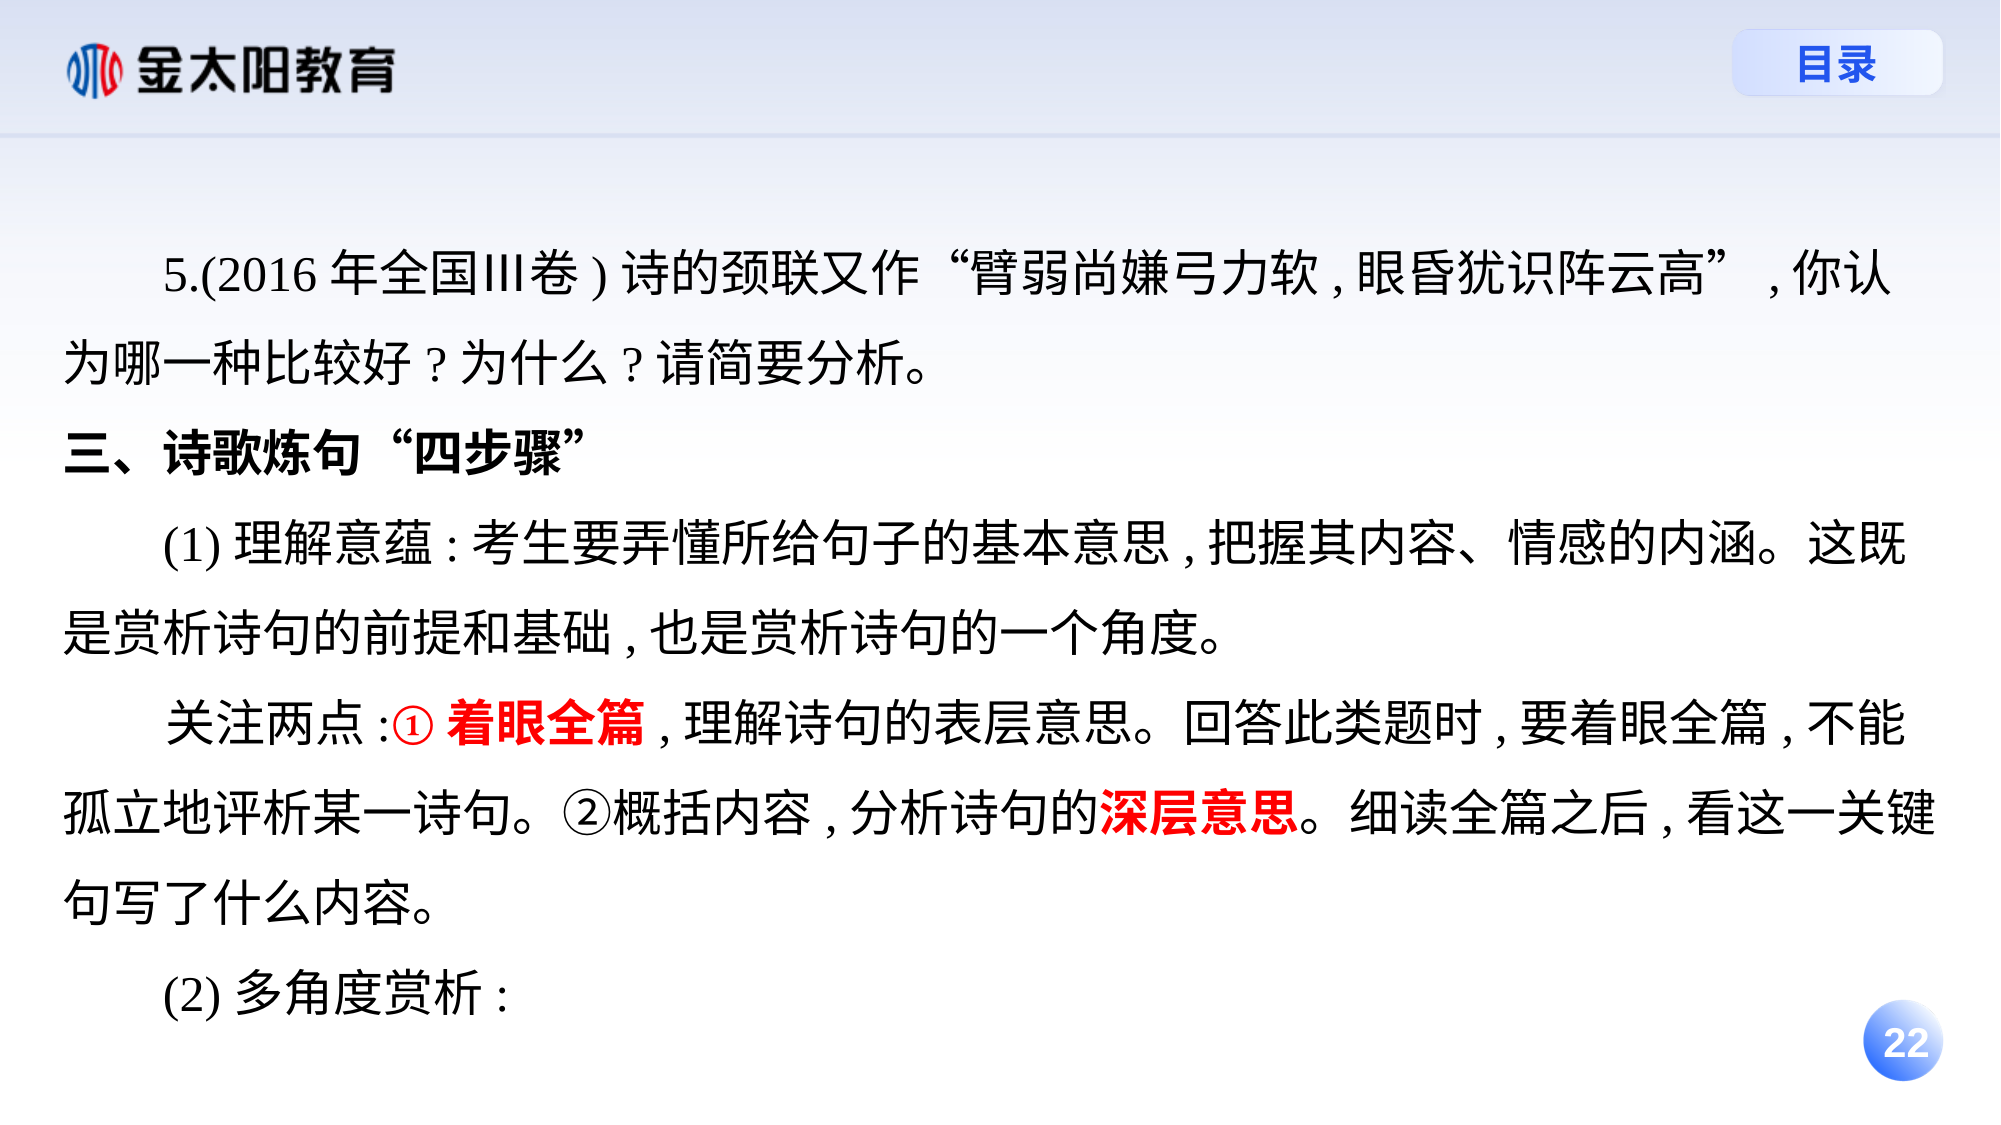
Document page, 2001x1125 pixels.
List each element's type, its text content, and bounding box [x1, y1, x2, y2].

picture [0, 0, 2000, 1125]
text_box 5.(2016年全国Ⅲ卷)诗的颈联又作“臂弱尚嫌弓力软,眼昏犹识阵云高”,你认为哪一种比较好?为什么?请简要分析。 三、诗歌炼句“四步骤” (1)理解意蕴:考生要弄懂所给句子的基本意思,把握其内容、情感的内涵。这既是赏析诗句的前提和基础,也是赏析诗句的一个角度。 关注两点:①着眼全篇,理解诗句的表层意思。回答此类题时,要着眼全篇,不能孤立地评析某一诗句。②概括内容,分析诗句的深层意思。细读全篇之后,看这一关键句写了什么内容。 (2)多角度赏析: [62, 211, 1937, 862]
